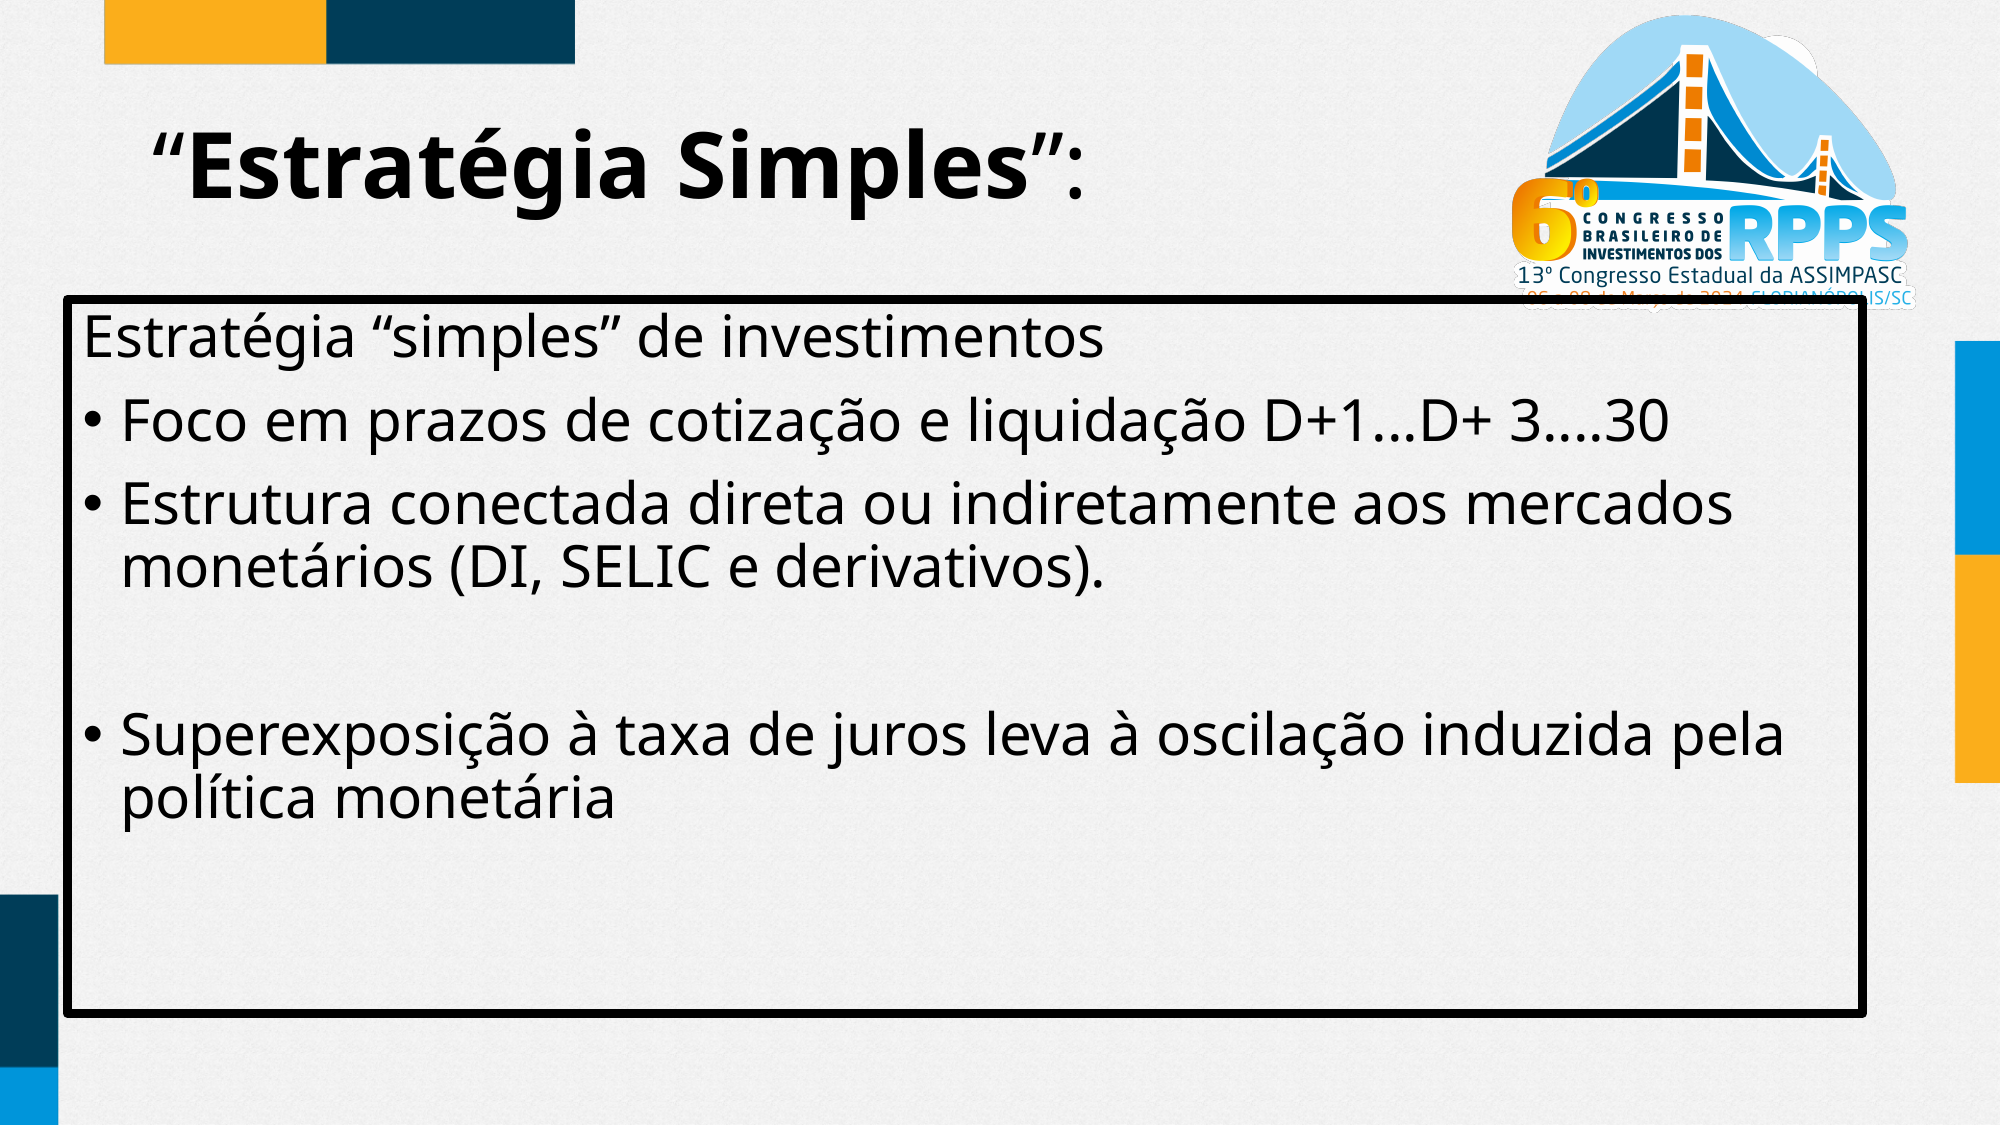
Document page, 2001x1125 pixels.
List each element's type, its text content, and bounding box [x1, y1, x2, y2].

title “Estratégia Simples”: [137, 59, 1863, 278]
list Estratégia “simples” de investimentos Foco em prazos de cotização e liquidação D+1...D+ 3....30 Estrutura conectada direta ou indiretamente aos mercados monetários (DI, SELIC e derivativos). Superexposição à taxa de juros leva à oscilação induzida pela política monetária [67, 299, 1863, 1014]
picture [0, 0, 2000, 1125]
